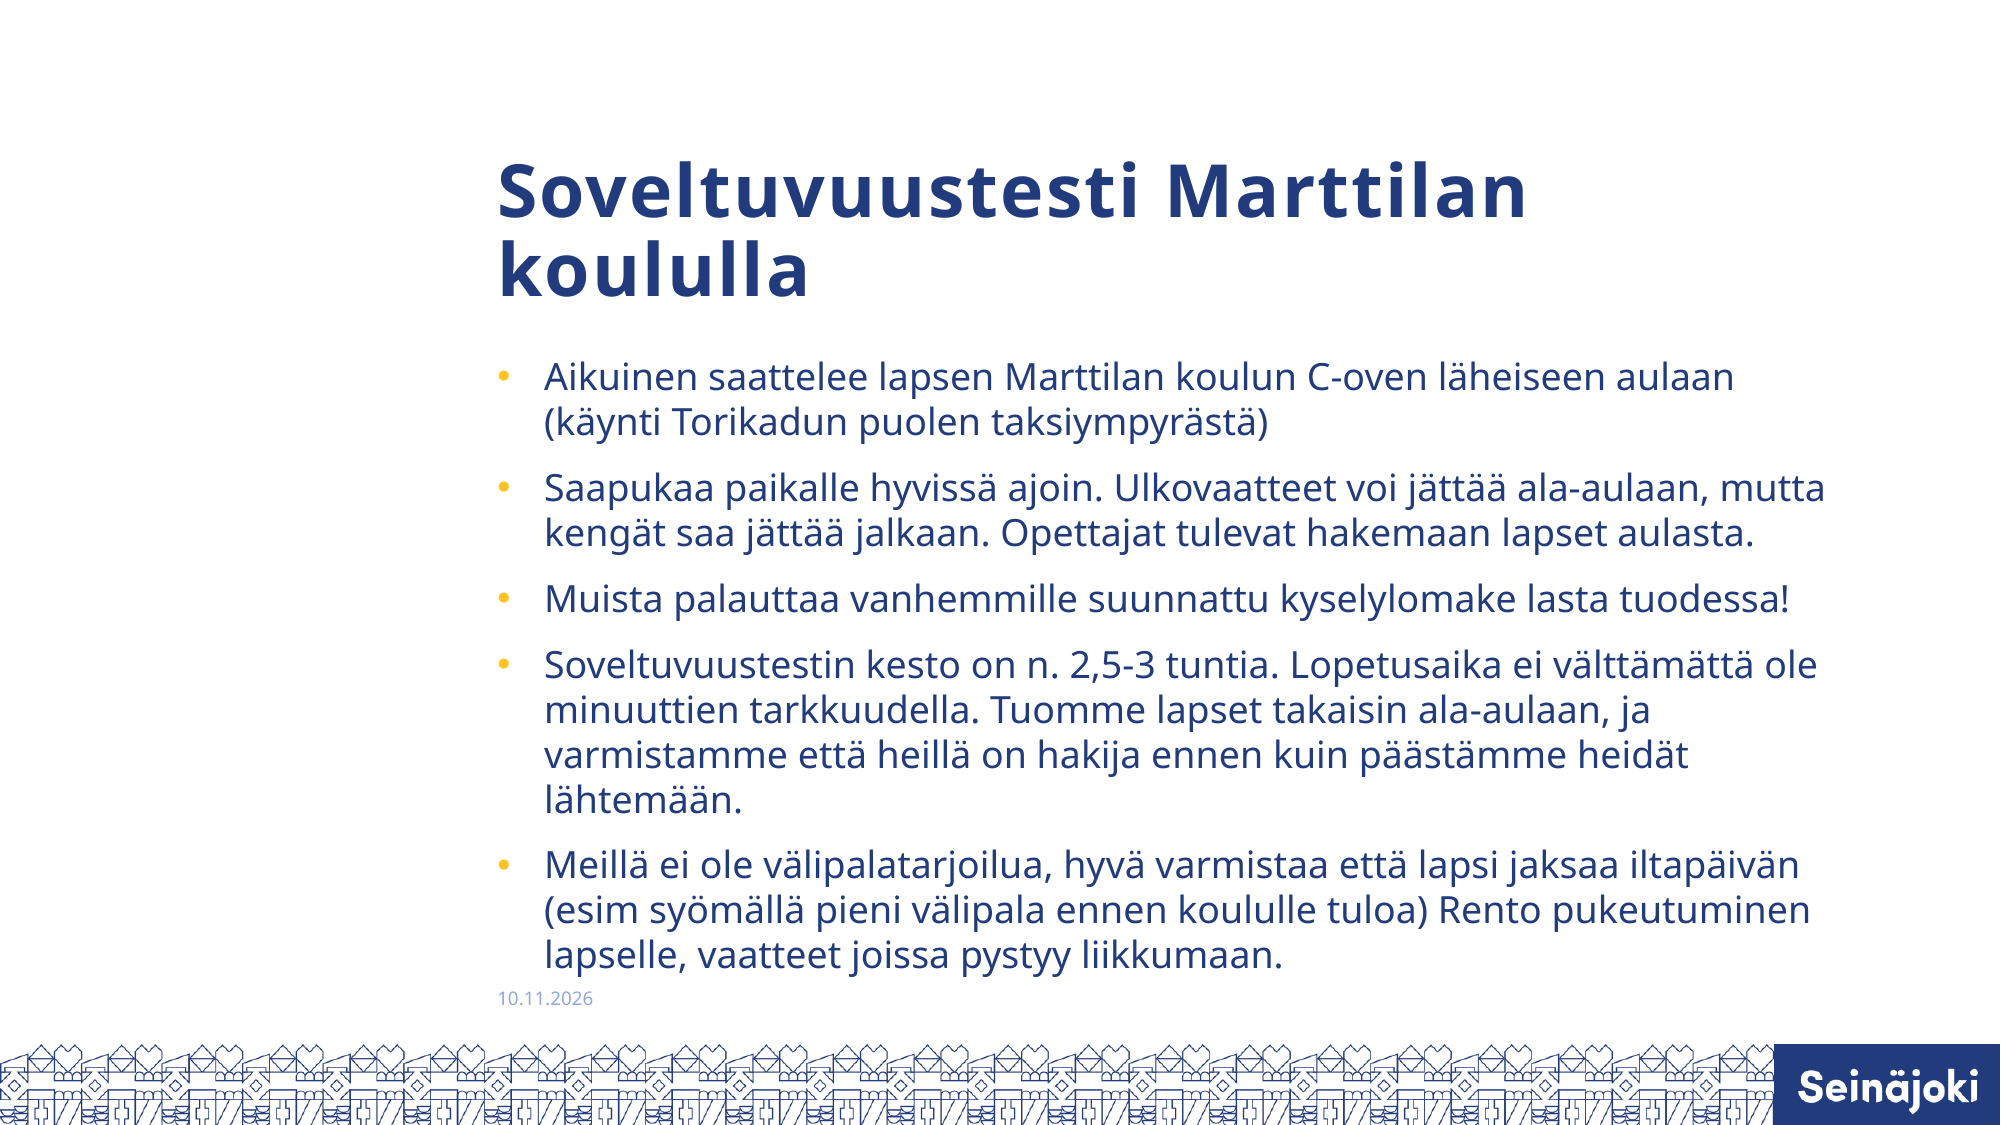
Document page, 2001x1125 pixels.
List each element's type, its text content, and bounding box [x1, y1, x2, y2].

list Aikuinen saattelee lapsen Marttilan koulun C-oven läheiseen aulaan (käynti Torikadun puolen taksiympyrästä) Saapukaa paikalle hyvissä ajoin. Ulkovaatteet voi jättää ala-aulaan, mutta kengät saa jättää jalkaan. Opettajat tulevat hakemaan lapset aulasta. Muista palauttaa vanhemmille suunnattu kyselylomake lasta tuodessa! Soveltuvuustestin kesto on n. 2,5-3 tuntia. Lopetusaika ei välttämättä ole minuuttien tarkkuudella. Tuomme lapset takaisin ala-aulaan, ja varmistamme että heillä on hakija ennen kuin päästämme heidät lähtemään. Meillä ei ole välipalatarjoilua, hyvä varmistaa että lapsi jaksaa iltapäivän (esim syömällä pieni välipala ennen koululle tuloa) Rento pukeutuminen lapselle, vaatteet joissa pystyy liikkumaan. [482, 345, 1863, 882]
title Soveltuvuustesti Marttilan koululla [482, 146, 1863, 321]
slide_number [482, 969, 609, 1030]
